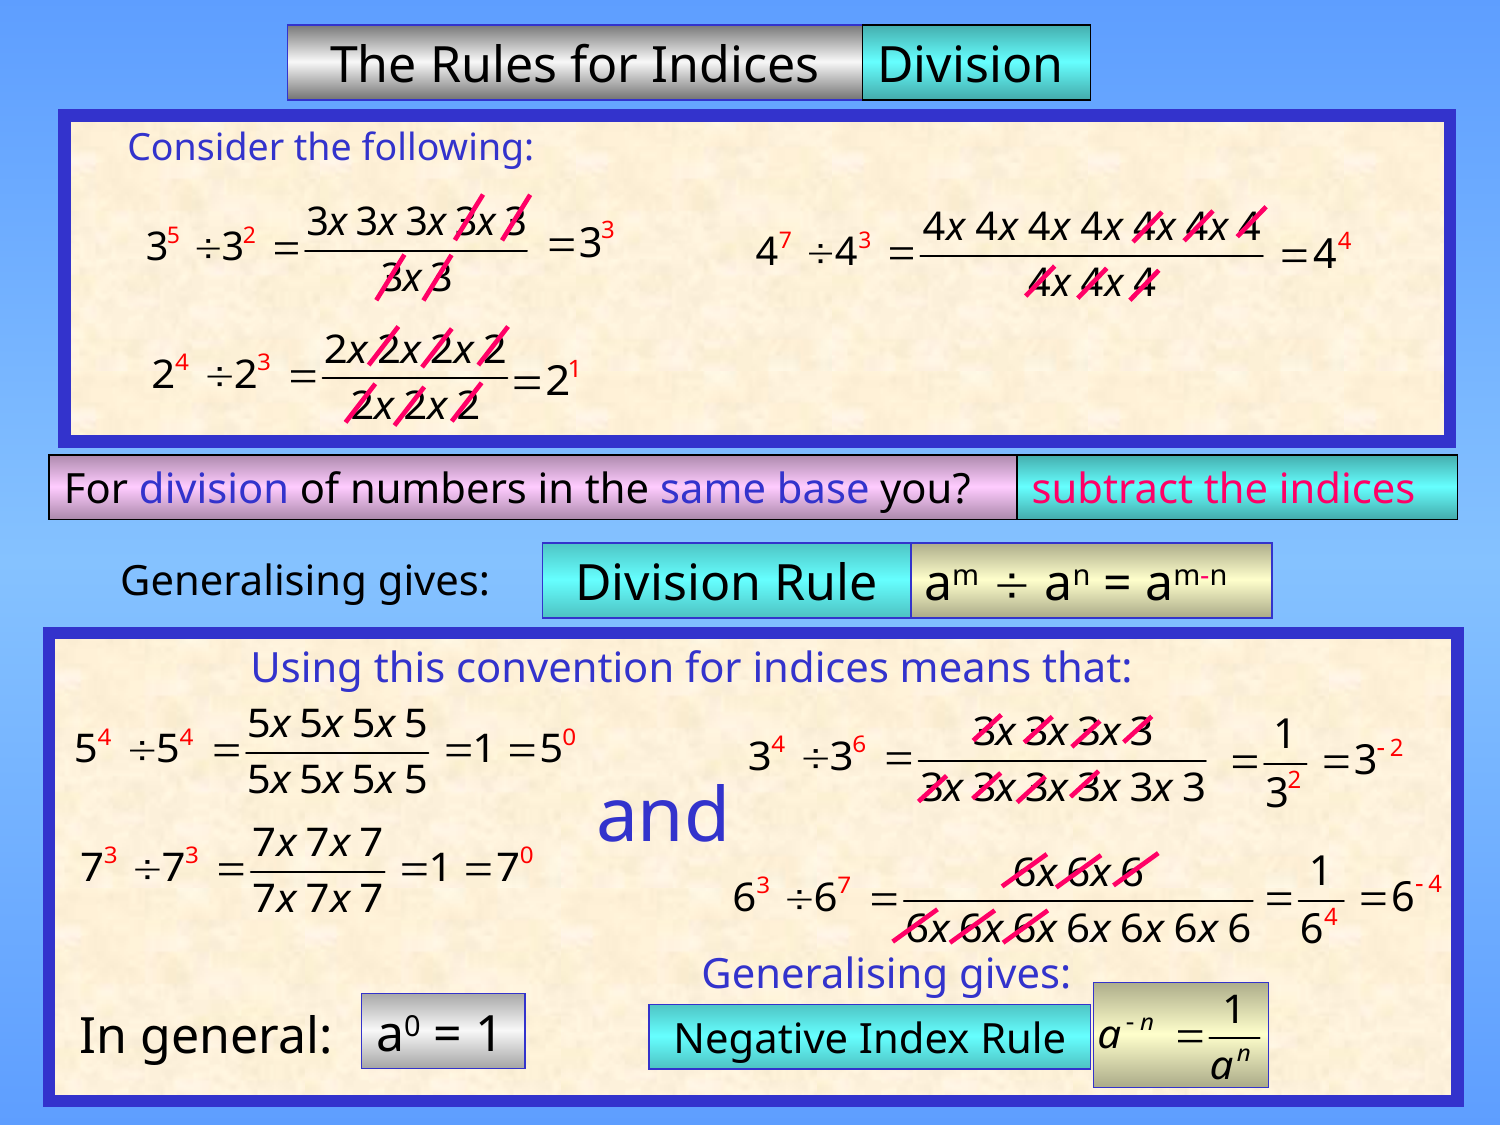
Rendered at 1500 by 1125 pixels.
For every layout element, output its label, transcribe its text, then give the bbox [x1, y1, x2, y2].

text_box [400, 328, 452, 426]
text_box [140, 194, 373, 301]
text_box am  an = am-n [912, 543, 1272, 618]
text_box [1070, 716, 1152, 798]
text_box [375, 194, 484, 301]
text_box [64, 115, 1450, 442]
text_box Division [862, 25, 1091, 100]
text_box Division Rule [542, 543, 912, 618]
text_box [726, 844, 1252, 951]
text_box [1093, 981, 1269, 1089]
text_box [1222, 705, 1413, 817]
text_box The Rules for Indices [287, 25, 862, 100]
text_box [538, 212, 622, 269]
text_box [485, 194, 531, 301]
text_box For division of numbers in the same base you? [49, 454, 1016, 520]
text_box Generalising gives: [105, 546, 659, 612]
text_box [1129, 206, 1267, 301]
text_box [749, 199, 1273, 306]
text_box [918, 714, 1002, 802]
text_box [451, 326, 509, 422]
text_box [1016, 720, 1101, 803]
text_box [949, 854, 999, 937]
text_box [502, 350, 588, 404]
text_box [1002, 852, 1159, 943]
text_box and [581, 759, 763, 865]
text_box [74, 815, 541, 922]
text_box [1271, 223, 1359, 276]
text_box Consider the following: [112, 115, 588, 176]
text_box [69, 696, 584, 803]
text_box Using this convention for indices means that: [235, 633, 1185, 698]
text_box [892, 853, 950, 937]
text_box subtract the indices [1016, 454, 1458, 520]
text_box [648, 939, 1091, 1072]
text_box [1161, 210, 1214, 299]
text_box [1004, 716, 1053, 799]
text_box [742, 704, 1216, 811]
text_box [146, 321, 518, 429]
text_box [1025, 211, 1163, 297]
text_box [64, 993, 526, 1072]
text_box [1256, 841, 1451, 954]
text_box [49, 633, 1458, 1101]
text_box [345, 326, 399, 423]
